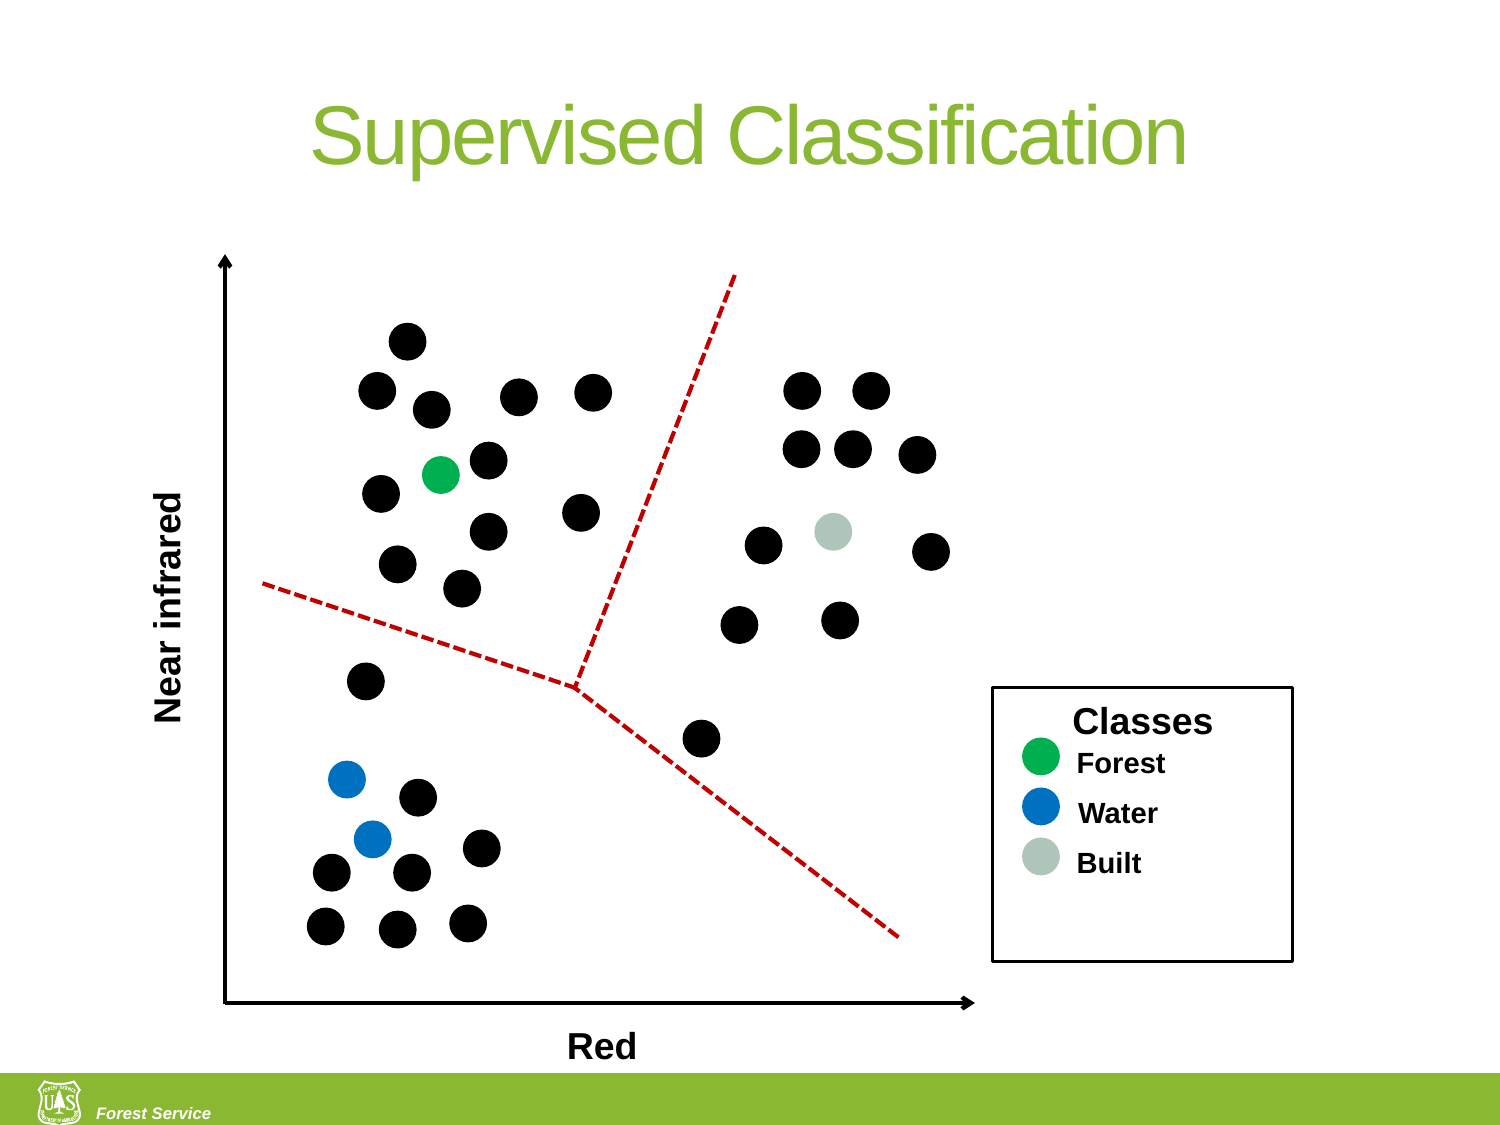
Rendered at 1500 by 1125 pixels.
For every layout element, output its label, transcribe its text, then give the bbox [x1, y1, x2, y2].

text_box [447, 902, 490, 945]
text_box [819, 599, 862, 642]
text_box [780, 428, 823, 471]
text_box [386, 320, 429, 363]
text_box [304, 905, 347, 948]
text_box [560, 494, 571, 532]
text_box [419, 453, 462, 497]
text_box [909, 530, 953, 573]
text_box [812, 510, 855, 553]
text_box [896, 433, 939, 476]
text_box [850, 369, 893, 412]
text_box [376, 543, 419, 580]
text_box [310, 851, 353, 894]
text_box [391, 851, 434, 894]
text_box [351, 818, 394, 861]
text_box [376, 908, 419, 951]
text_box [467, 439, 510, 482]
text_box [992, 687, 1329, 962]
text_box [573, 274, 736, 687]
title Supervised Classification [75, 50, 1425, 213]
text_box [573, 687, 899, 938]
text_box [262, 583, 571, 688]
text_box [467, 510, 510, 553]
text_box [781, 369, 824, 412]
text_box Red [469, 1014, 735, 1075]
text_box [356, 369, 399, 412]
text_box [353, 698, 379, 703]
text_box [410, 388, 453, 431]
text_box [443, 567, 482, 580]
text_box Near infrared [135, 475, 196, 741]
text_box [397, 776, 440, 819]
text_box [831, 428, 875, 471]
text_box [359, 472, 403, 515]
text_box [497, 376, 541, 419]
text_box [325, 758, 369, 801]
text_box [743, 524, 785, 567]
text_box [743, 604, 761, 646]
text_box [460, 827, 503, 870]
